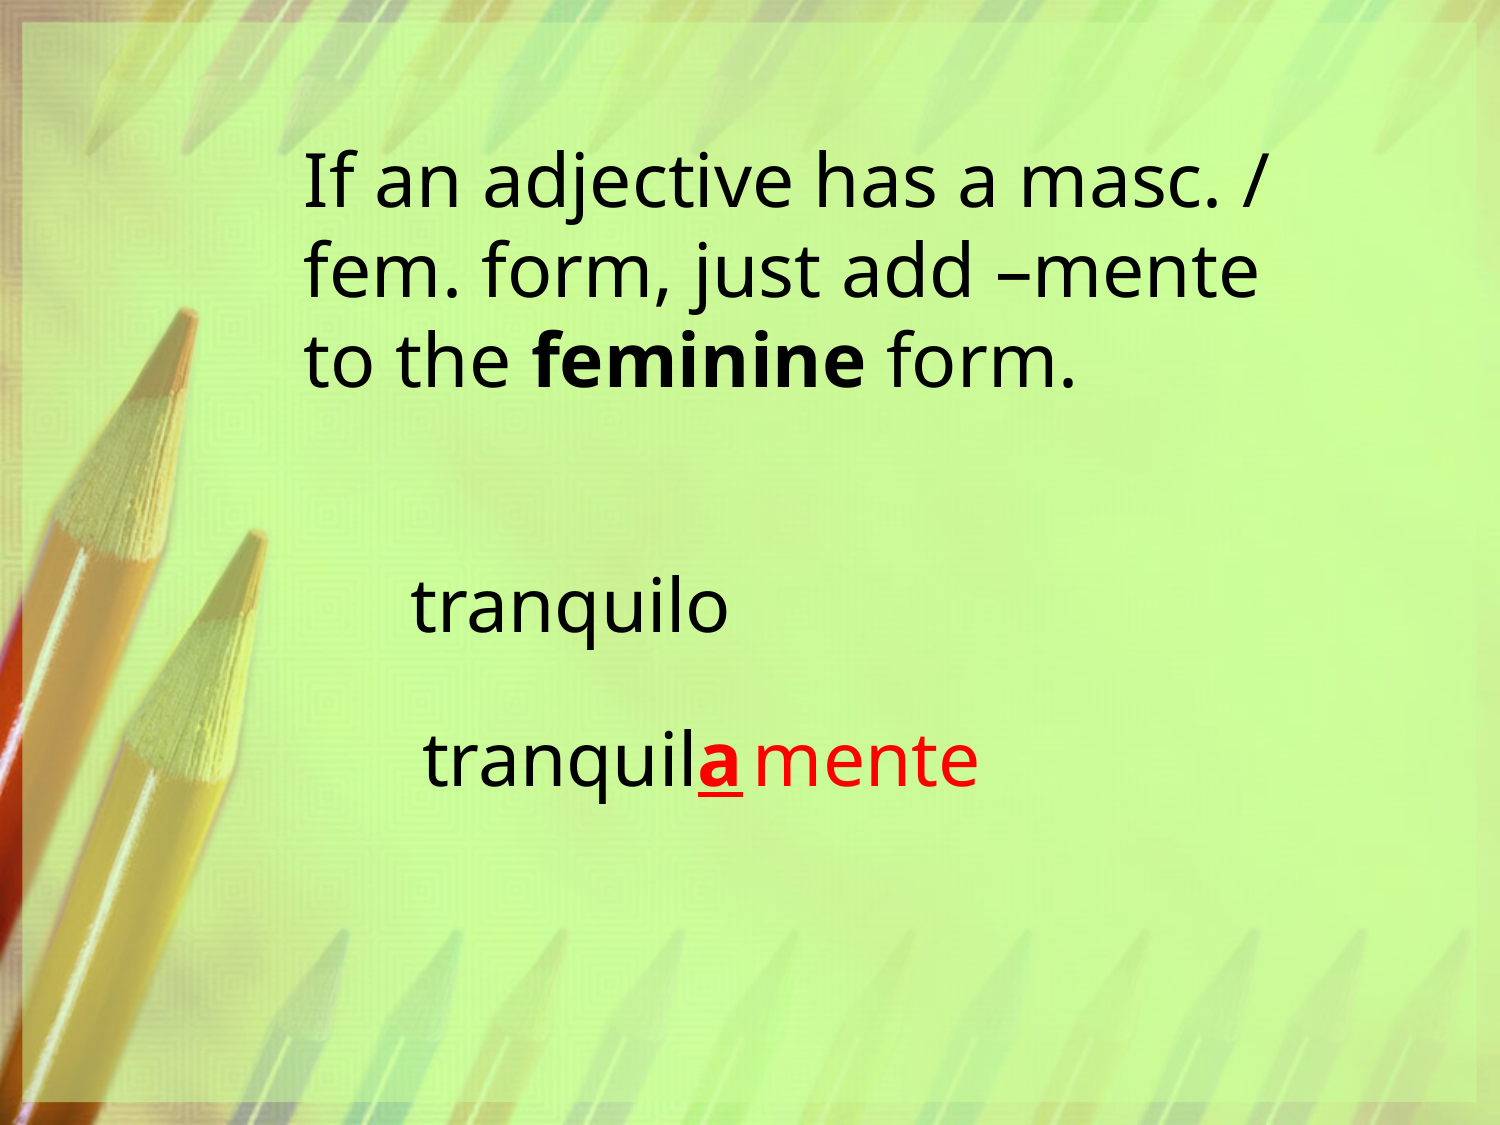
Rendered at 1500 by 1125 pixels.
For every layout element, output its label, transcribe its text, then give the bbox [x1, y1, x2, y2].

text_box tranquila [407, 704, 738, 809]
text_box mente [738, 704, 1058, 809]
picture [0, 0, 1500, 1125]
text_box If an adjective has a masc. / fem. form, just add –mente to the feminine form. [289, 125, 1294, 411]
text_box tranquilo [395, 550, 869, 656]
